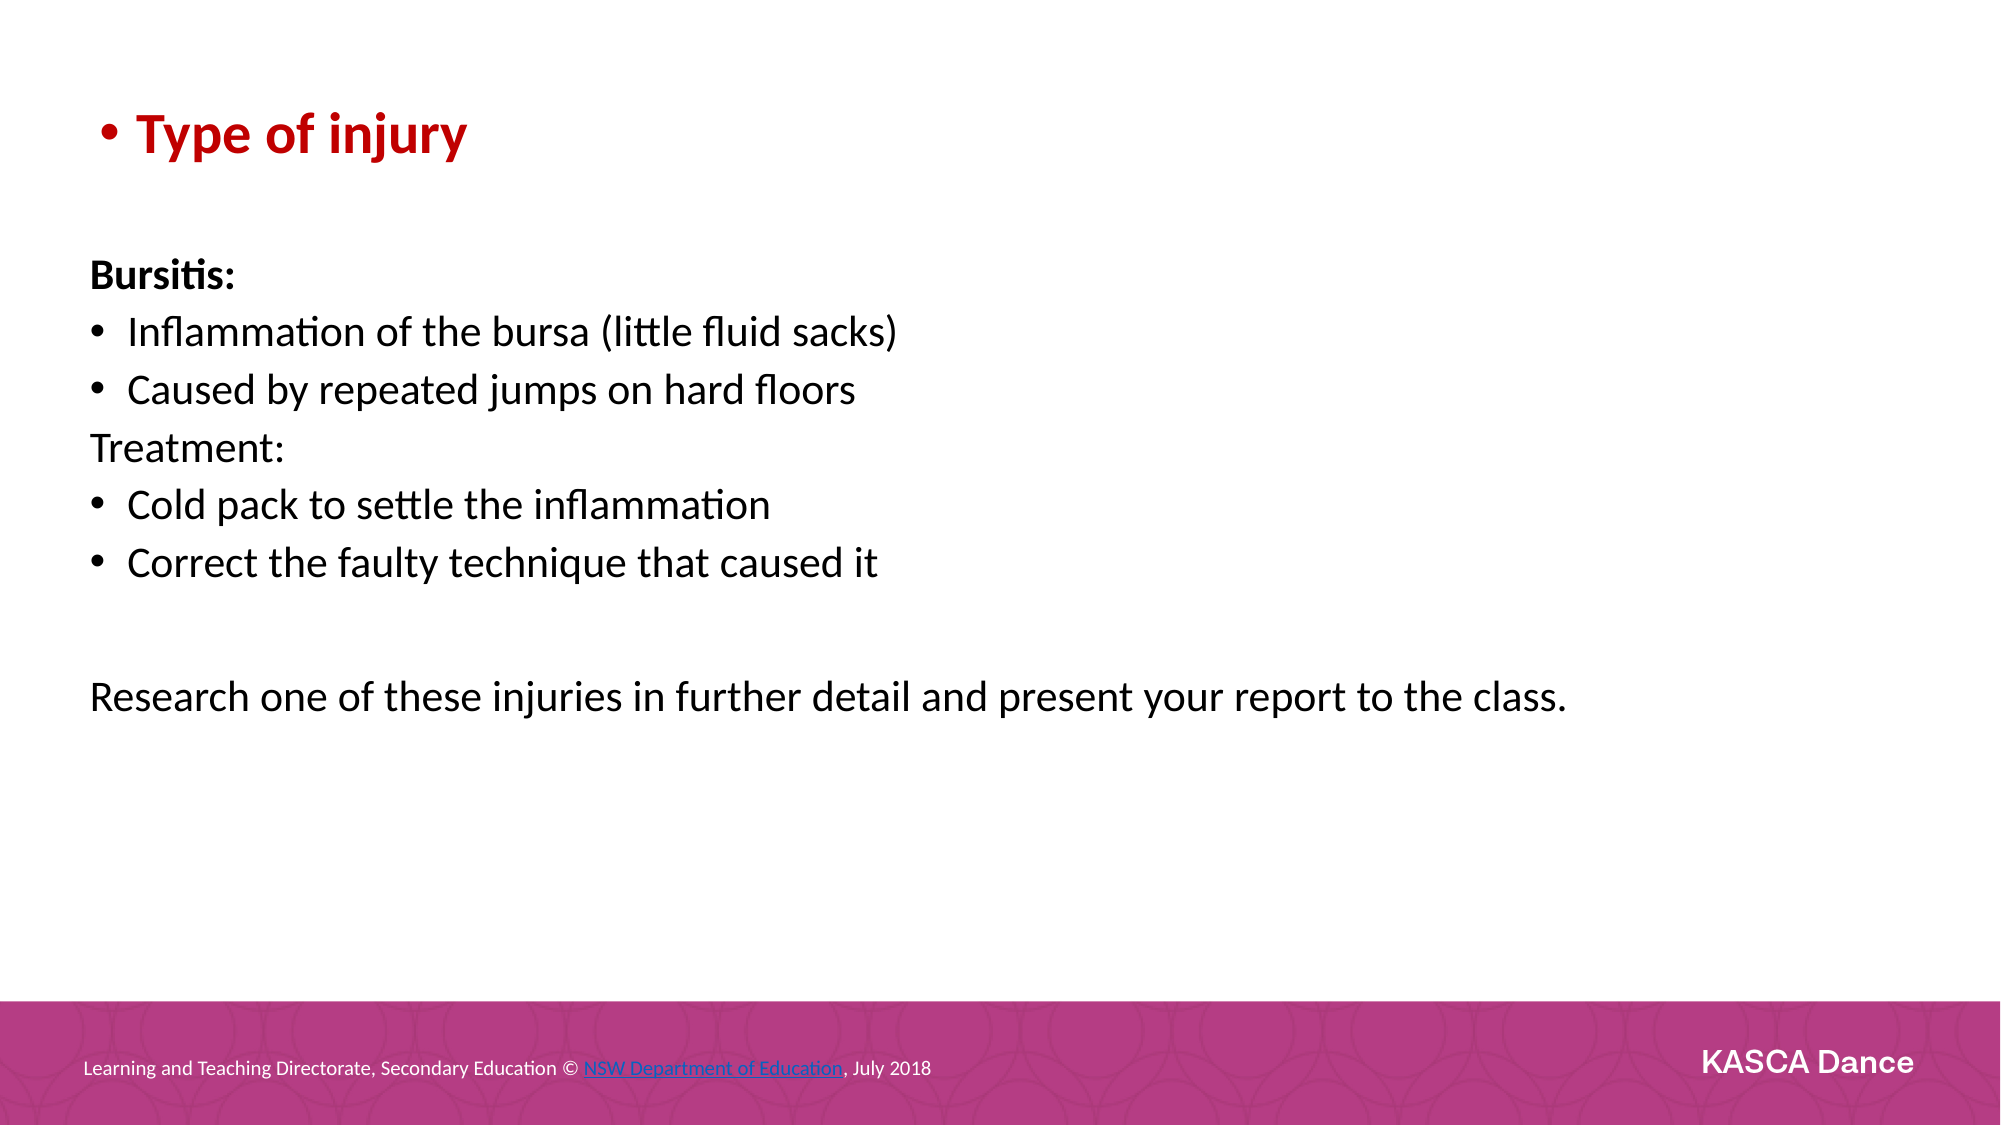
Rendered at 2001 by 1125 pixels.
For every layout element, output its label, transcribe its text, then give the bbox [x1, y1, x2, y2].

picture [0, 0, 2001, 1125]
list Bursitis: Inflammation of the bursa (little fluid sacks) Caused by repeated jumps on hard floors Treatment: Cold pack to settle the inflammation Correct the faulty technique that caused it Research one of these injuries in further detail and present your report to the class. [0, 244, 1920, 770]
title Type of injury [84, 95, 1245, 244]
